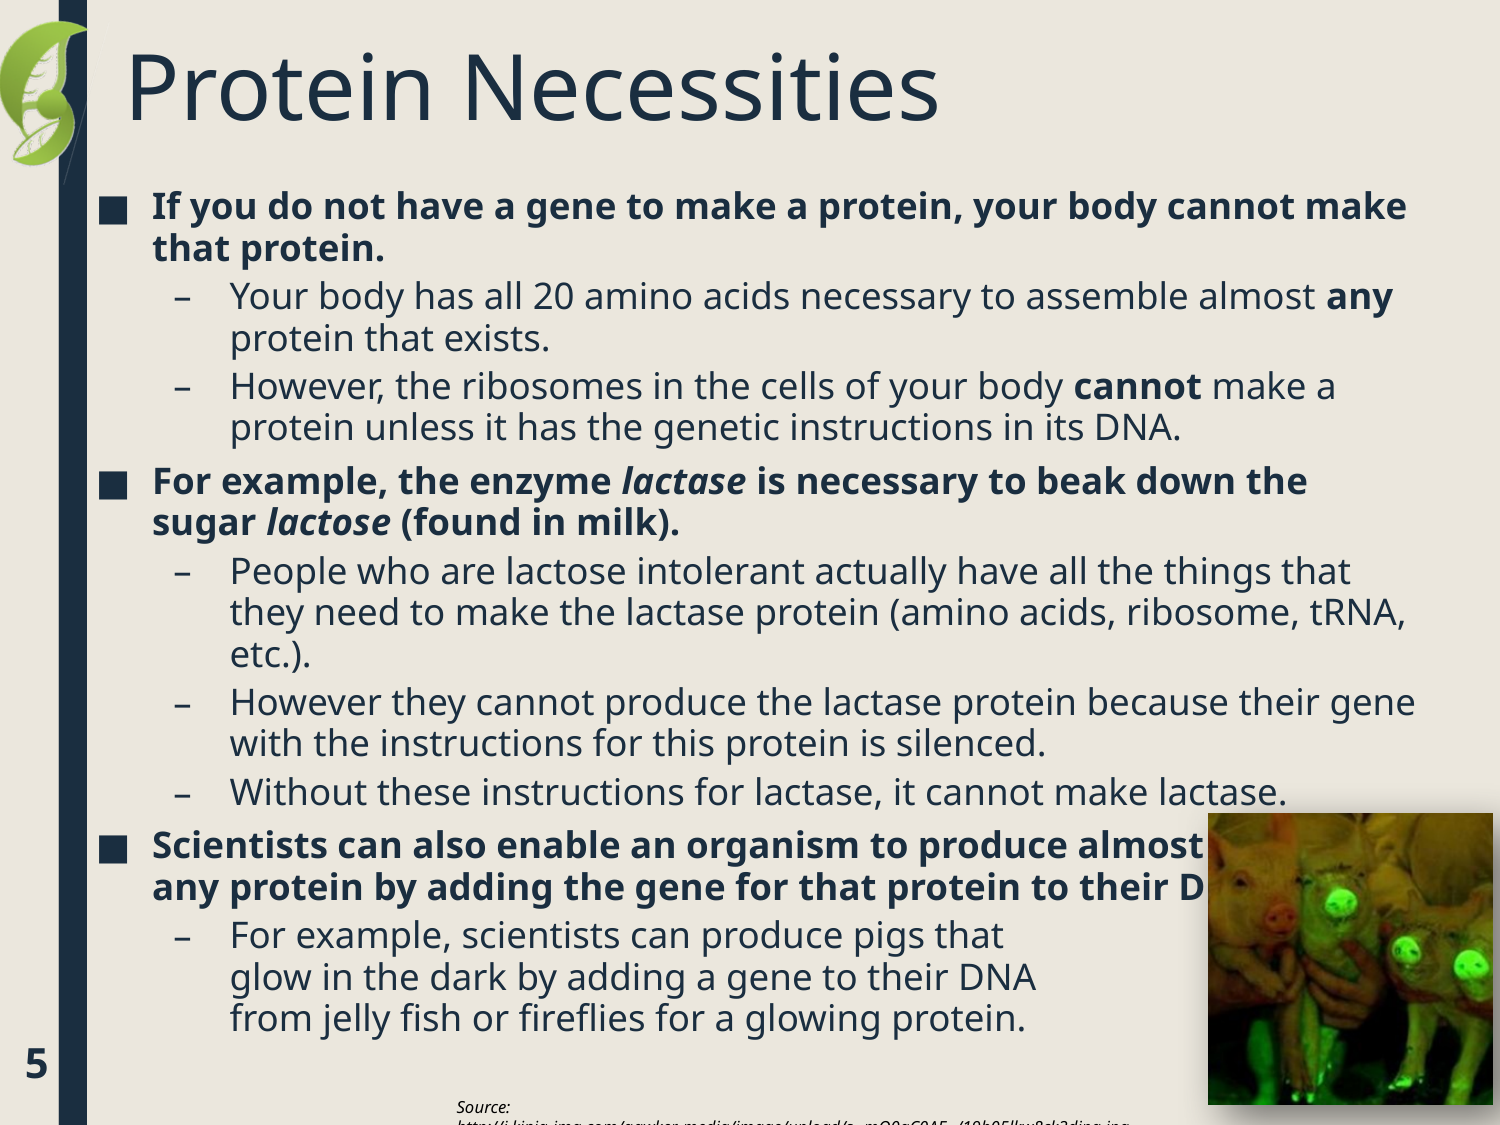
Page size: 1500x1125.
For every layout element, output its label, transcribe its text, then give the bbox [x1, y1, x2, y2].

picture [1207, 813, 1493, 1105]
picture [0, 0, 110, 185]
slide_number 5 [0, 1026, 65, 1105]
list If you do not have a gene to make a protein, your body cannot make that protein. Your body has all 20 amino acids necessary to assemble almost any protein that exists. However, the ribosomes in the cells of your body cannot make a protein unless it has the genetic instructions in its DNA. For example, the enzyme lactase is necessary to beak down the sugar lactose (found in milk). People who are lactose intolerant actually have all the things that they need to make the lactase protein (amino acids, ribosome, tRNA, etc.). However they cannot produce the lactase protein because their gene with the instructions for this protein is silenced. Without these instructions for lactase, it cannot make lactase. Scientists can also enable an organism to produce almost any protein by adding the gene for that protein to their DNA. For example, scientists can produce pigs that glow in the dark by adding a gene to their DNA from jelly fish or fireflies for a glowing protein. [80, 179, 1435, 1065]
text_box Source: http://i.kinja-img.com/gawker-media/image/upload/s--mO0gC0AF--/19b05lkw8ck3djpg.jpg [441, 1089, 1192, 1125]
title Protein Necessities [109, 34, 1339, 153]
